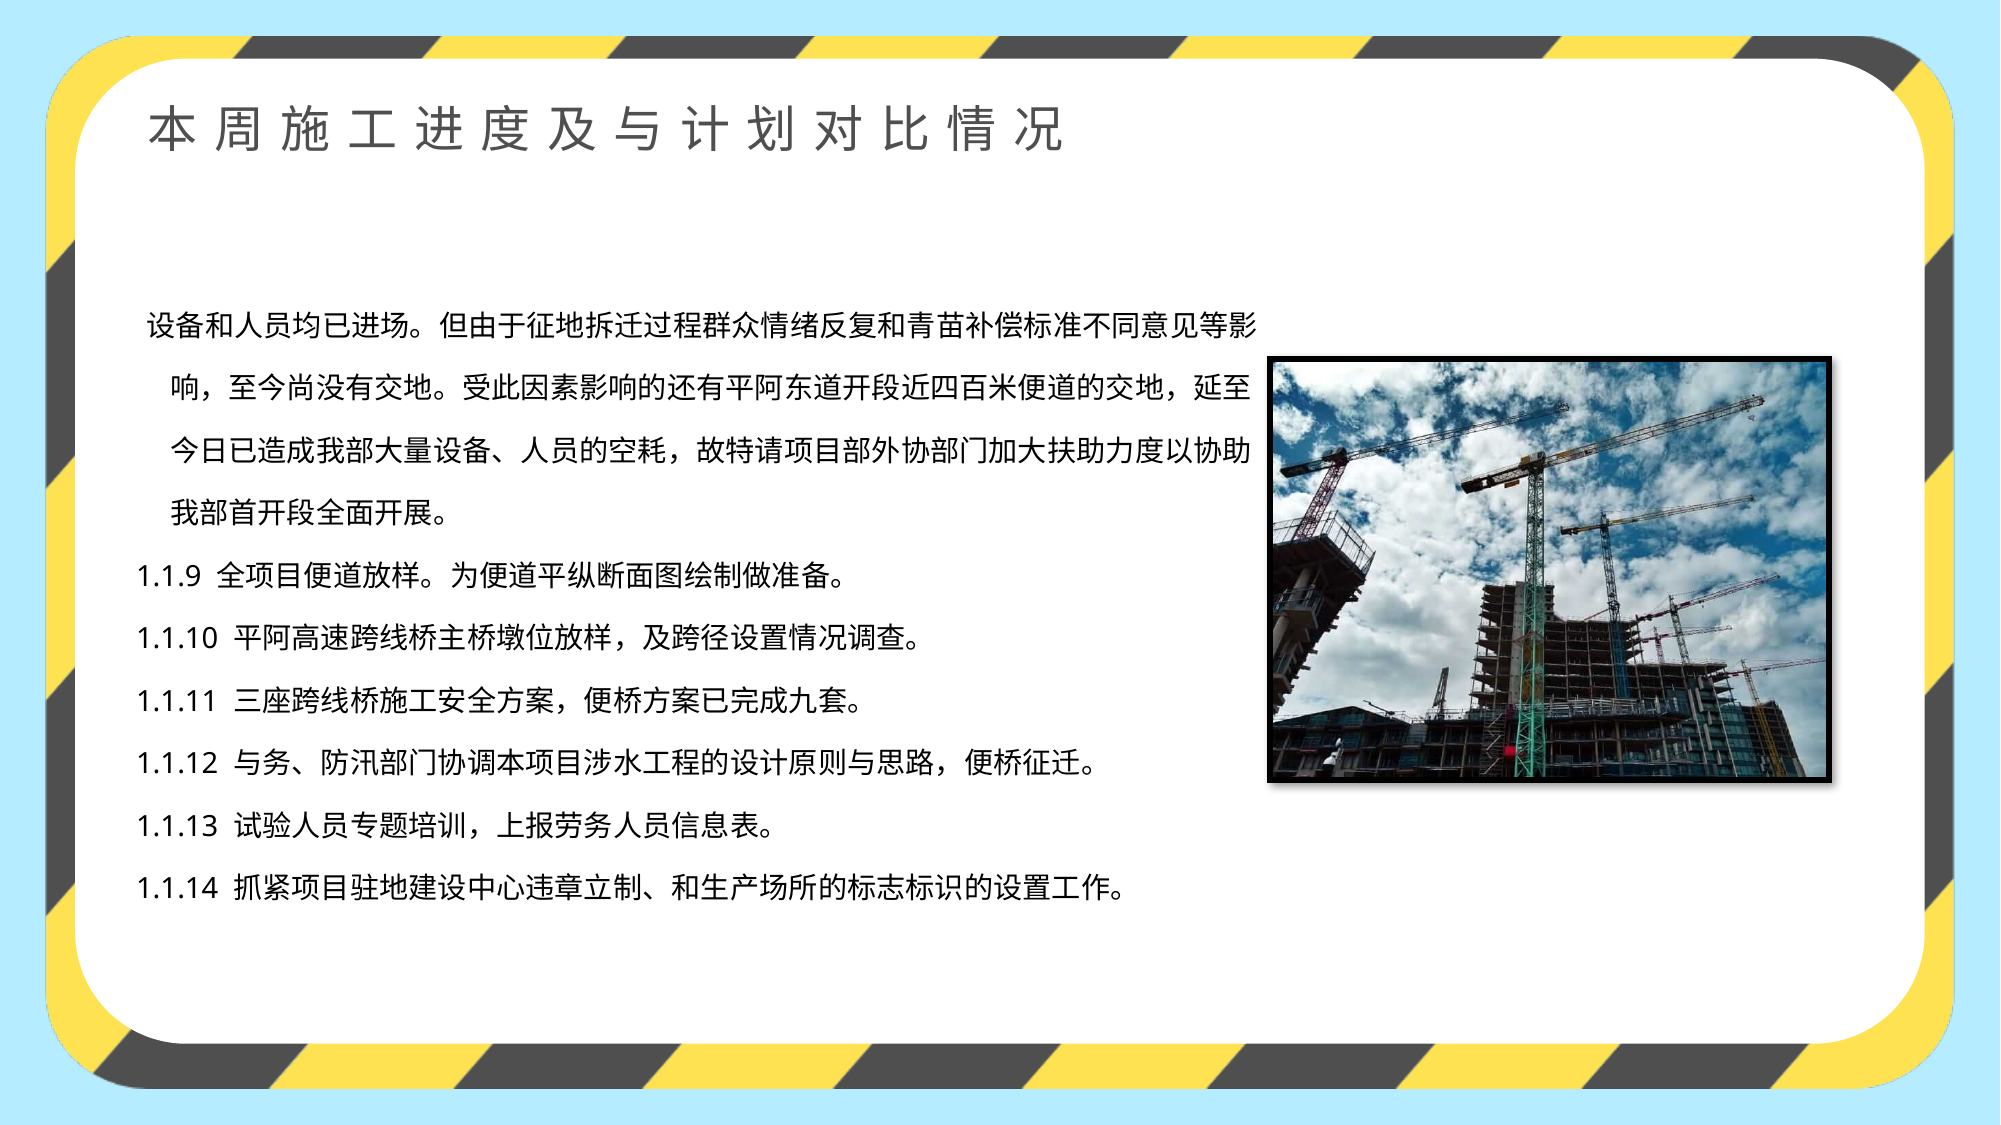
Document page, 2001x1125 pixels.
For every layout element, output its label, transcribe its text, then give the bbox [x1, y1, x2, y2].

text_box 设备和人员均已进场。但由于征地拆迁过程群众情绪反复和青苗补偿标准不同意见等影响，至今尚没有交地。受此因素影响的还有平阿东道开段近四百米便道的交地，延至今日已造成我部大量设备、人员的空耗，故特请项目部外协部门加大扶助力度以协助我部首开段全面开展。 1.1.9 全项目便道放样。为便道平纵断面图绘制做准备。 1.1.10 平阿高速跨线桥主桥墩位放样，及跨径设置情况调查。 1.1.11 三座跨线桥施工安全方案，便桥方案已完成九套。 1.1.12 与务、防汛部门协调本项目涉水工程的设计原则与思路，便桥征迁。 1.1.13 试验人员专题培训，上报劳务人员信息表。 1.1.14 抓紧项目驻地建设中心违章立制、和生产场所的标志标识的设置工作。 [98, 272, 1273, 943]
picture [0, 0, 2000, 1125]
text_box 本周施工进度及与计划对比情况 [132, 89, 1139, 165]
